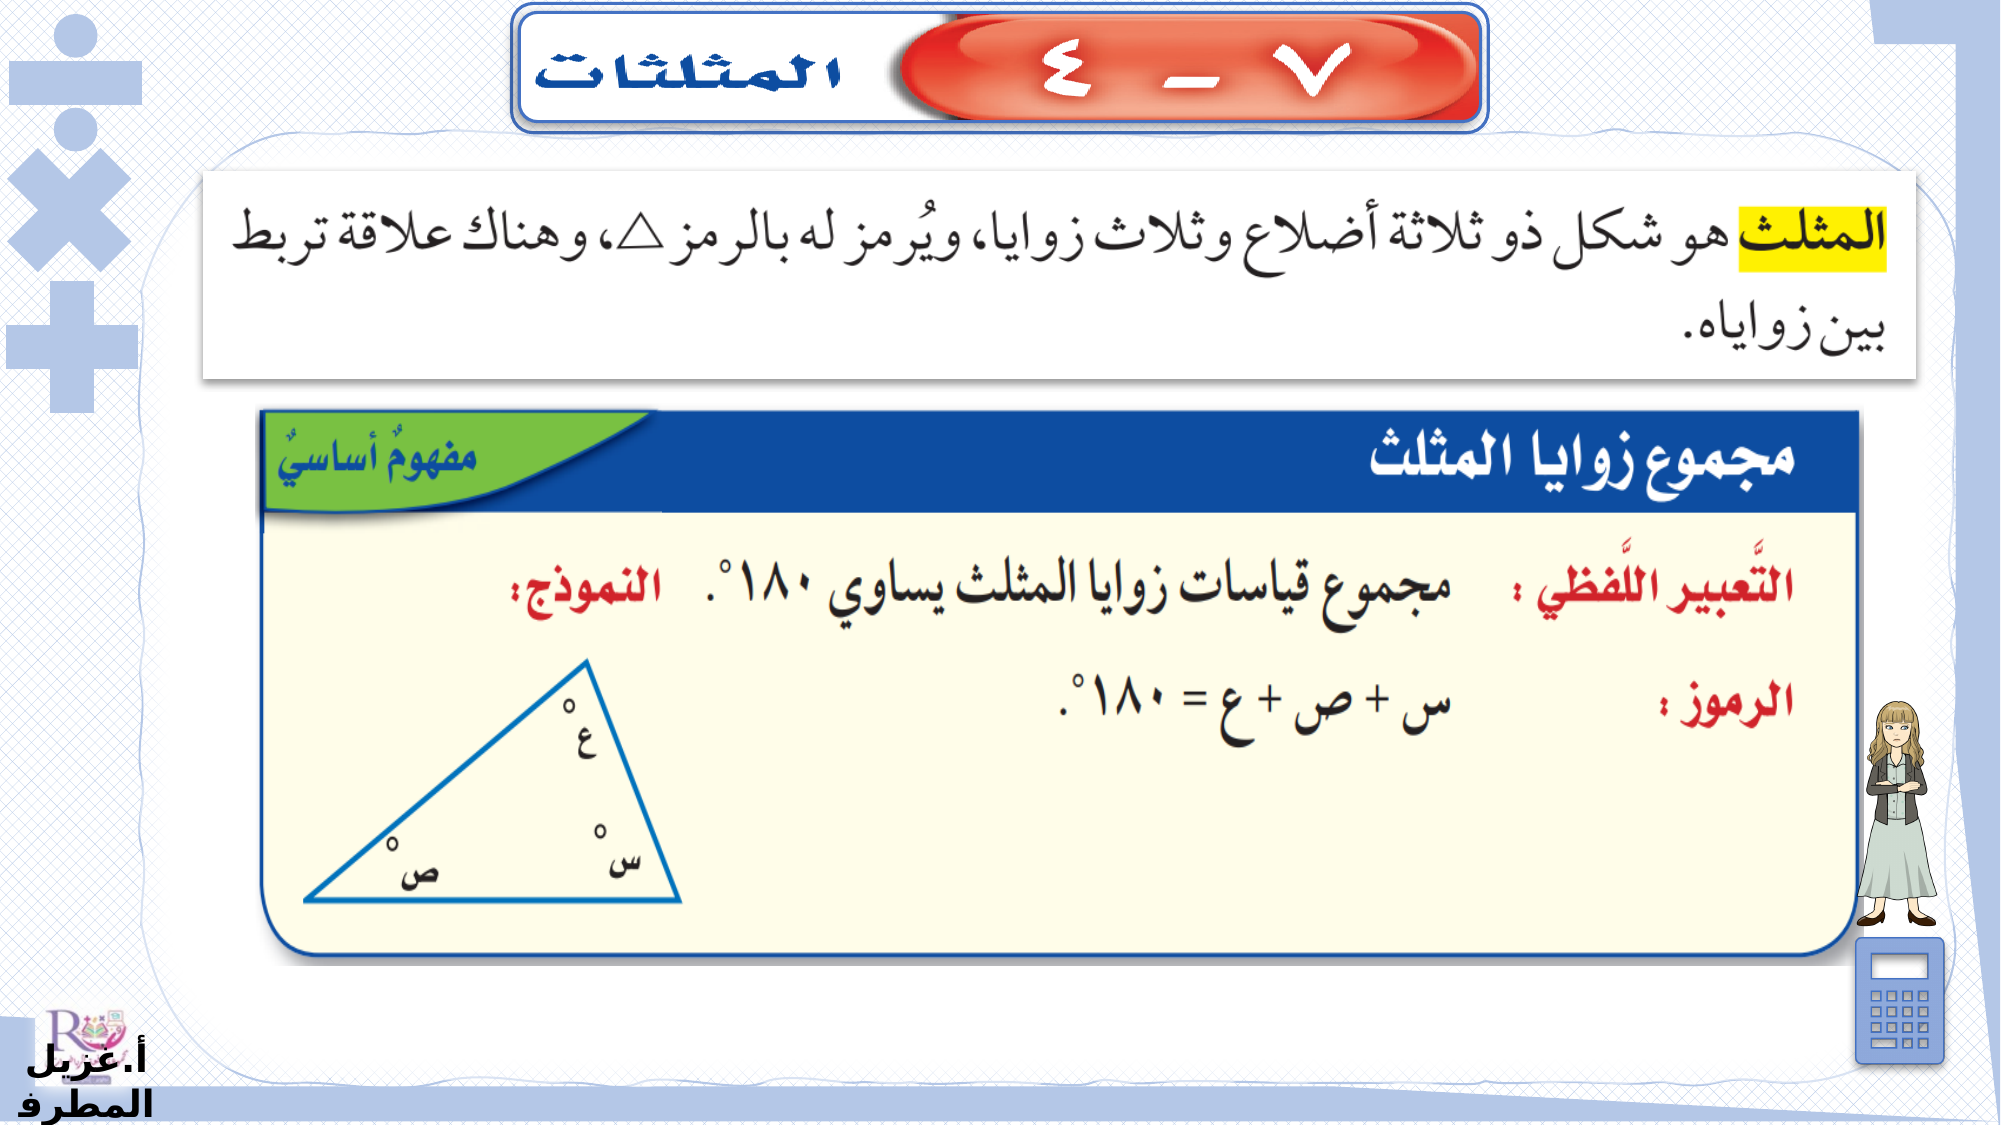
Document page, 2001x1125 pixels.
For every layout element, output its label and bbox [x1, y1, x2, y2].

picture [217, 185, 1902, 365]
picture [255, 403, 1975, 1076]
picture [49, 1005, 124, 1080]
picture [521, 14, 1479, 120]
